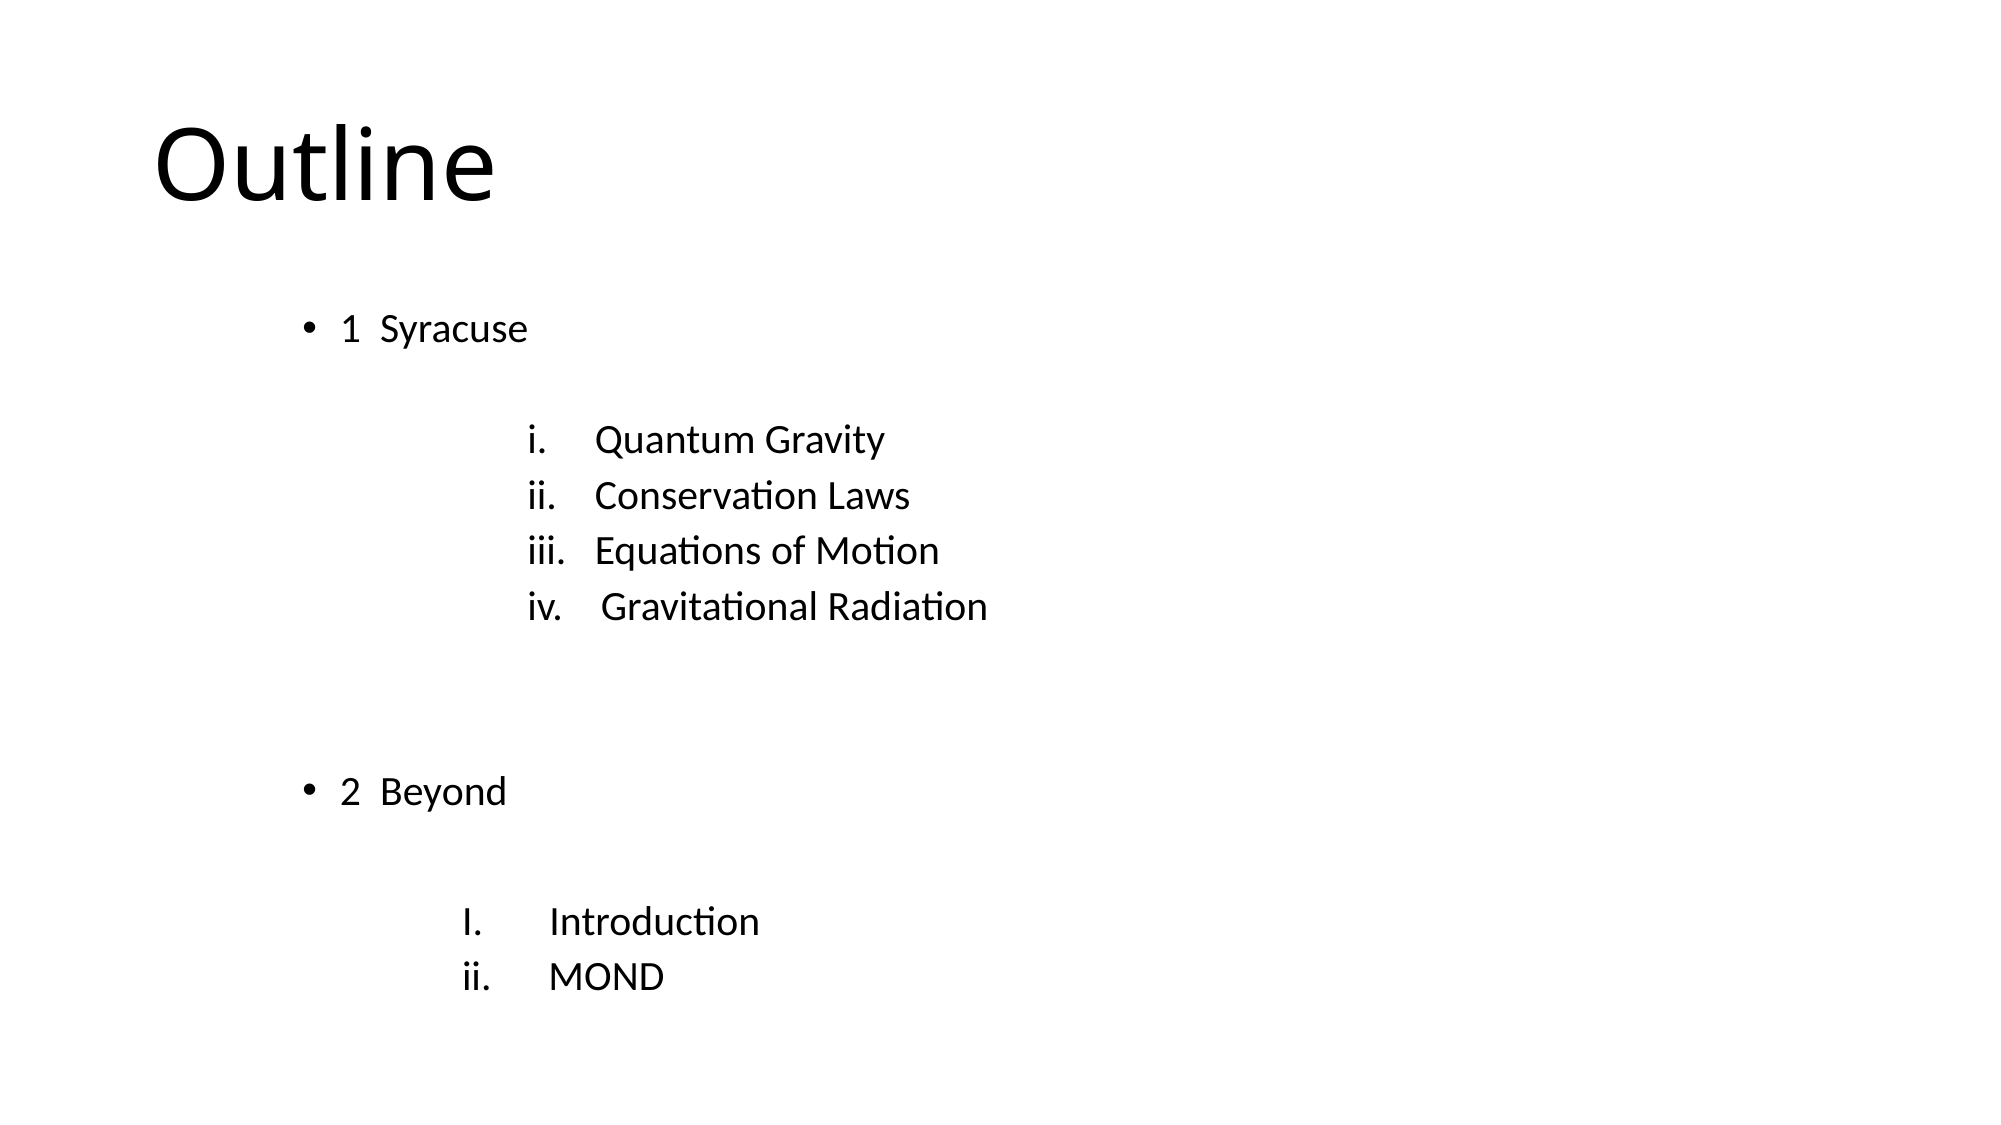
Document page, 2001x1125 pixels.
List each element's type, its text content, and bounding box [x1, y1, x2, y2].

list 1 Syracuse i. Quantum Gravity ii. Conservation Laws iii. Equations of Motion iv. Gravitational Radiation 2 Beyond I. Introduction ii. MOND [137, 299, 1863, 1014]
title Outline [137, 59, 1863, 278]
